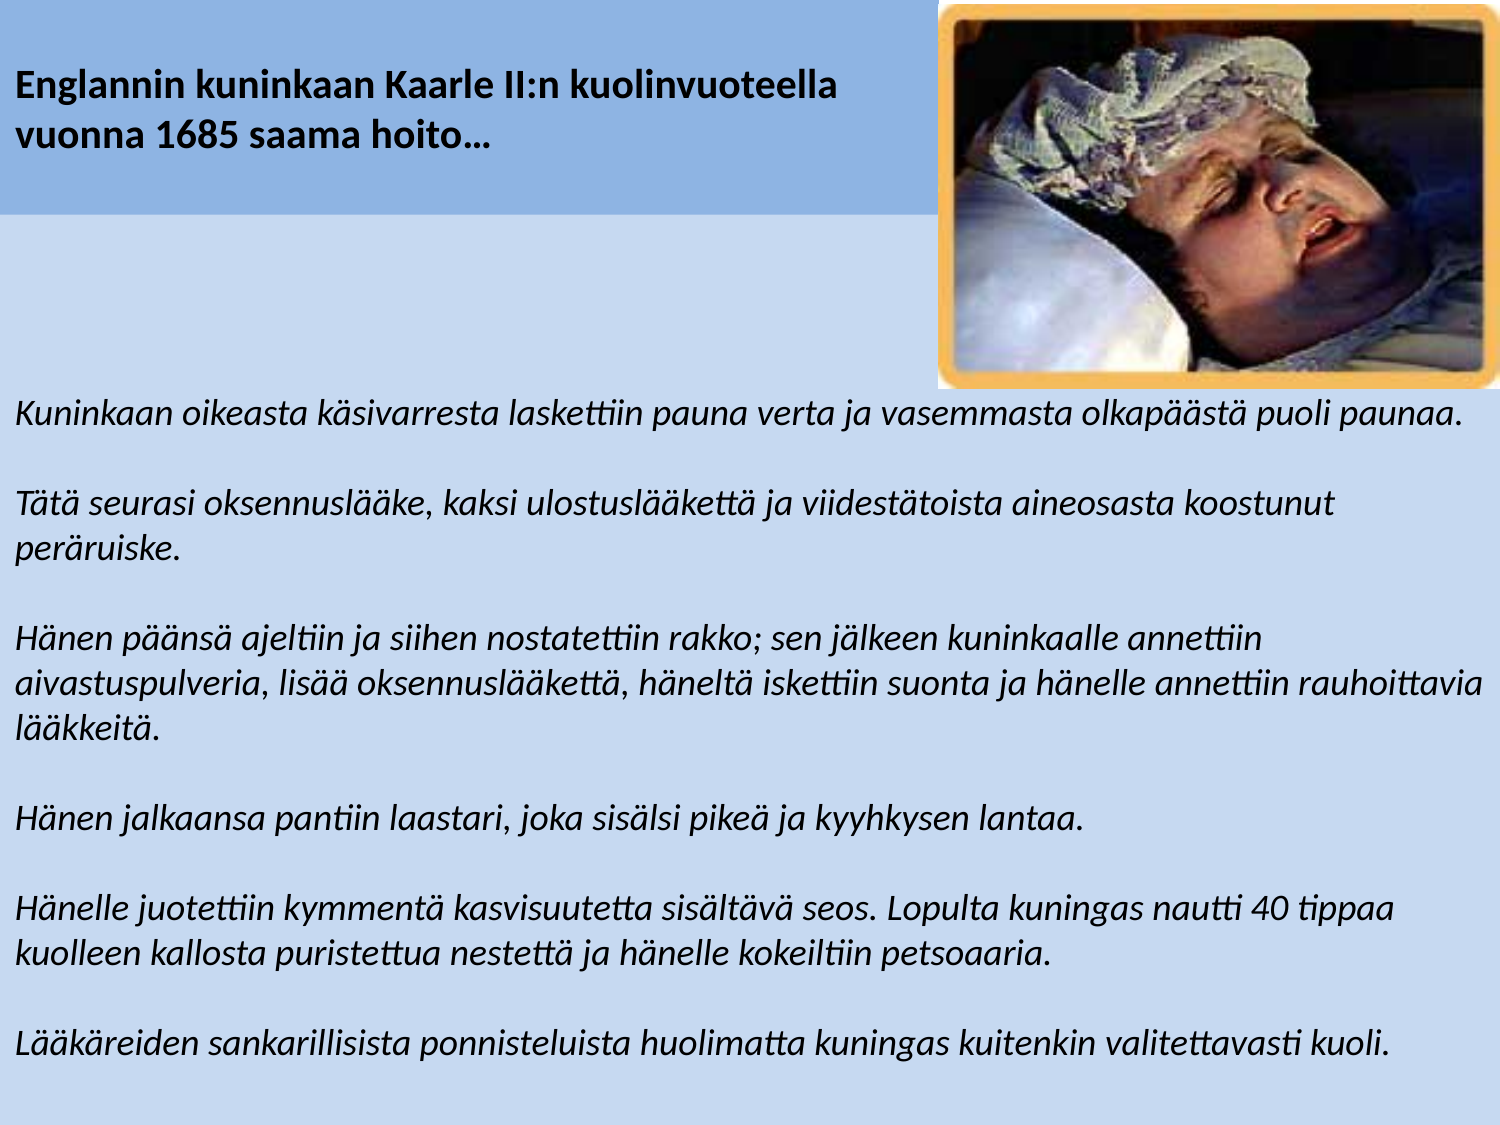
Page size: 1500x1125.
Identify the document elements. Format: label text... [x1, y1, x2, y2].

picture [938, 4, 1500, 389]
text_box Englannin kuninkaan Kaarle II:n kuolinvuoteella vuonna 1685 saama hoito… [0, 0, 939, 215]
text_box Kuninkaan oikeasta käsivarresta laskettiin pauna verta ja vasemmasta olkapäästä puoli paunaa. Tätä seurasi oksennuslääke, kaksi ulostuslääkettä ja viidestätoista aineosasta koostunut peräruiske. Hänen päänsä ajeltiin ja siihen nostatettiin rakko; sen jälkeen kuninkaalle annettiin aivastuspulveria, lisää oksennuslääkettä, häneltä iskettiin suonta ja hänelle annettiin rauhoittavia lääkkeitä. Hänen jalkaansa pantiin laastari, joka sisälsi pikeä ja kyyhkysen lantaa. Hänelle juotettiin kymmentä kasvisuutetta sisältävä seos. Lopulta kuningas nautti 40 tippaa kuolleen kallosta puristettua nestettä ja hänelle kokeiltiin petsoaaria. Lääkäreiden sankarillisista ponnisteluista huolimatta kuningas kuitenkin valitettavasti kuoli. [0, 215, 1500, 1125]
